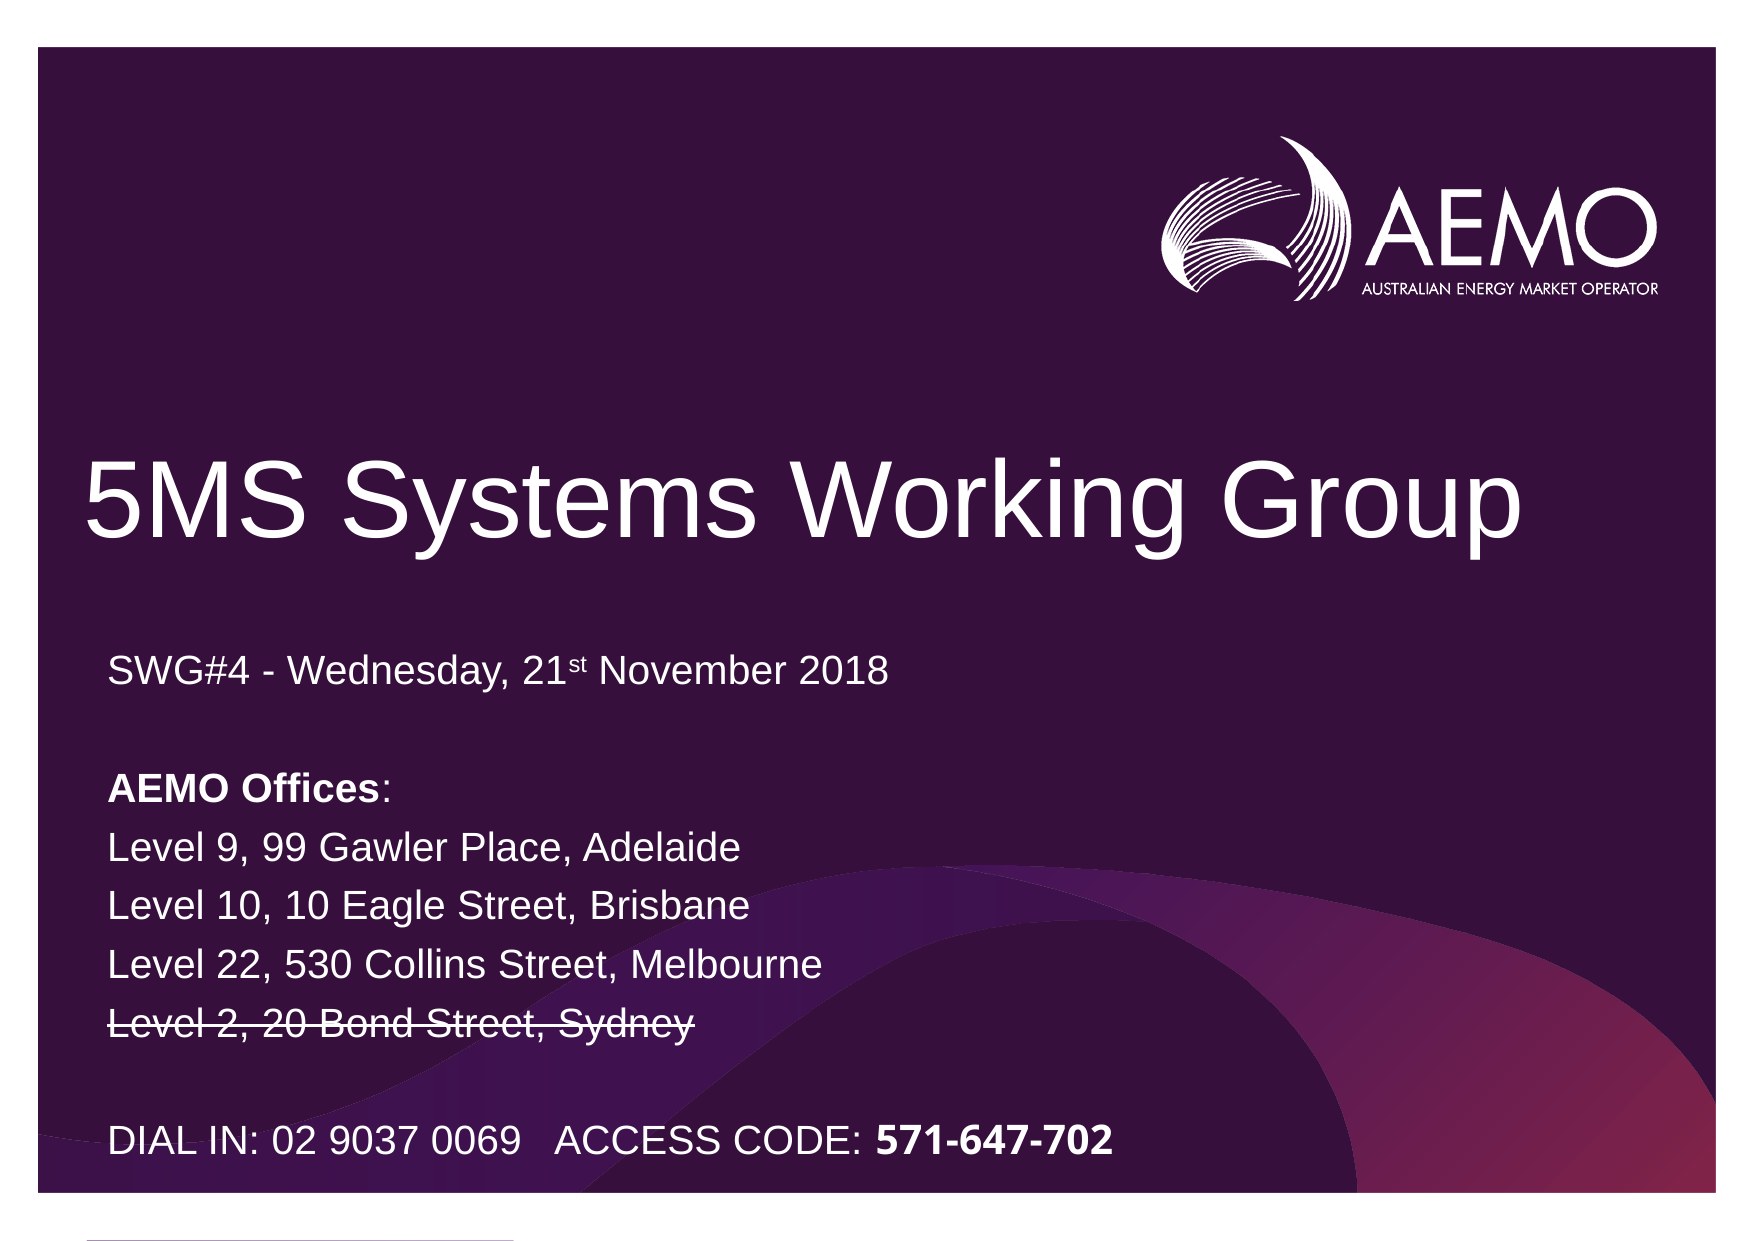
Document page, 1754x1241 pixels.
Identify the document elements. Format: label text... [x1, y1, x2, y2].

title 5MS Systems Working Group [68, 137, 1688, 569]
subtitle SWG#4 - Wednesday, 21st November 2018 AEMO Offices: Level 9, 99 Gawler Place, Adelaide Level 10, 10 Eagle Street, Brisbane Level 22, 530 Collins Street, Melbourne Level 2, 20 Bond Street, Sydney DIAL IN: 02 9037 0069 ACCESS CODE: 571-647-702 [92, 641, 1408, 1175]
